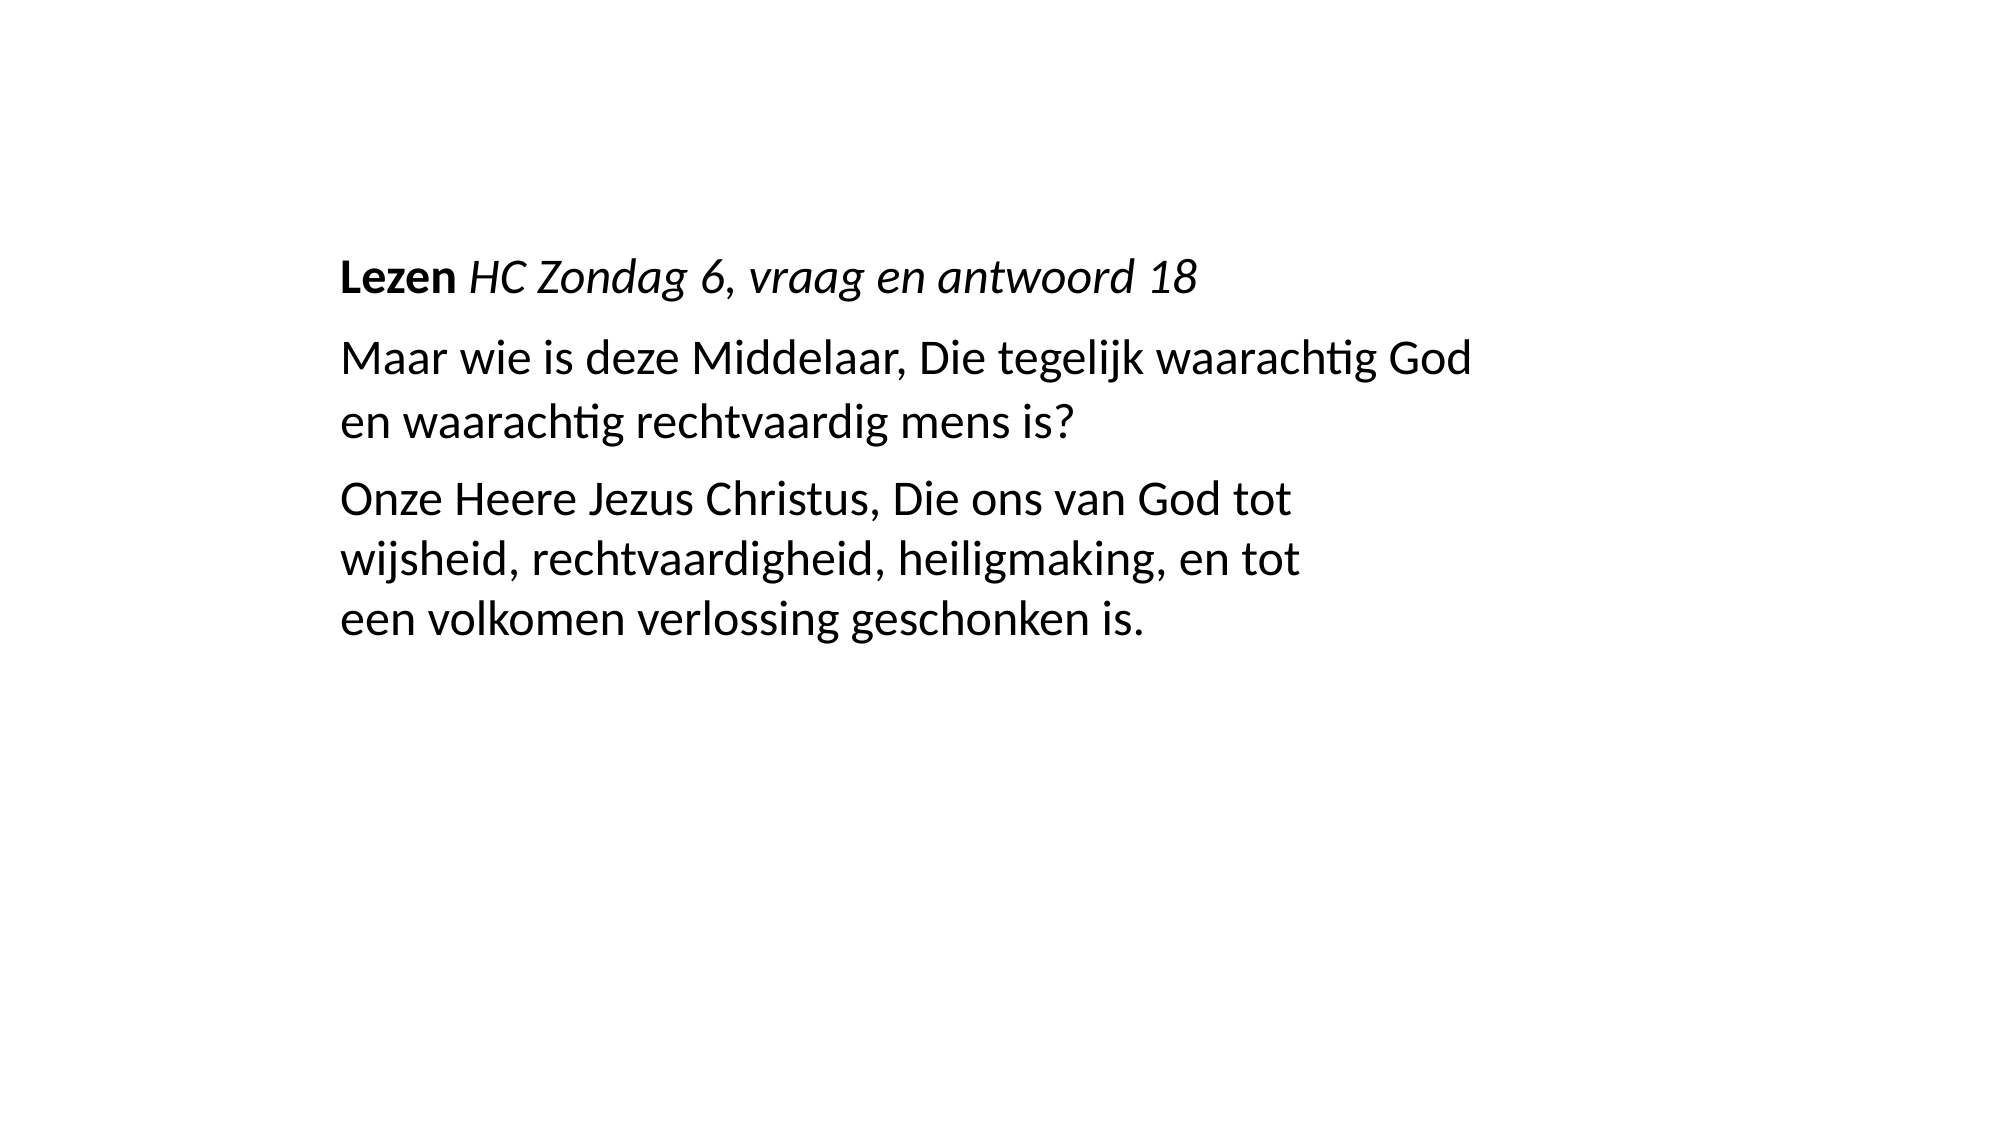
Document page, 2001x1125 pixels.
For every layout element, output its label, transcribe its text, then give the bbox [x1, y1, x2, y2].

text_box Lezen HC Zondag 6, vraag en antwoord 18 Maar wie is deze Middelaar, Die tegelijk waarachtig God en waarachtig rechtvaardig mens is? Onze Heere Jezus Christus, Die ons van God tot wijsheid, rechtvaardigheid, heiligmaking, en tot een volkomen verlossing geschonken is. [325, 232, 1500, 653]
